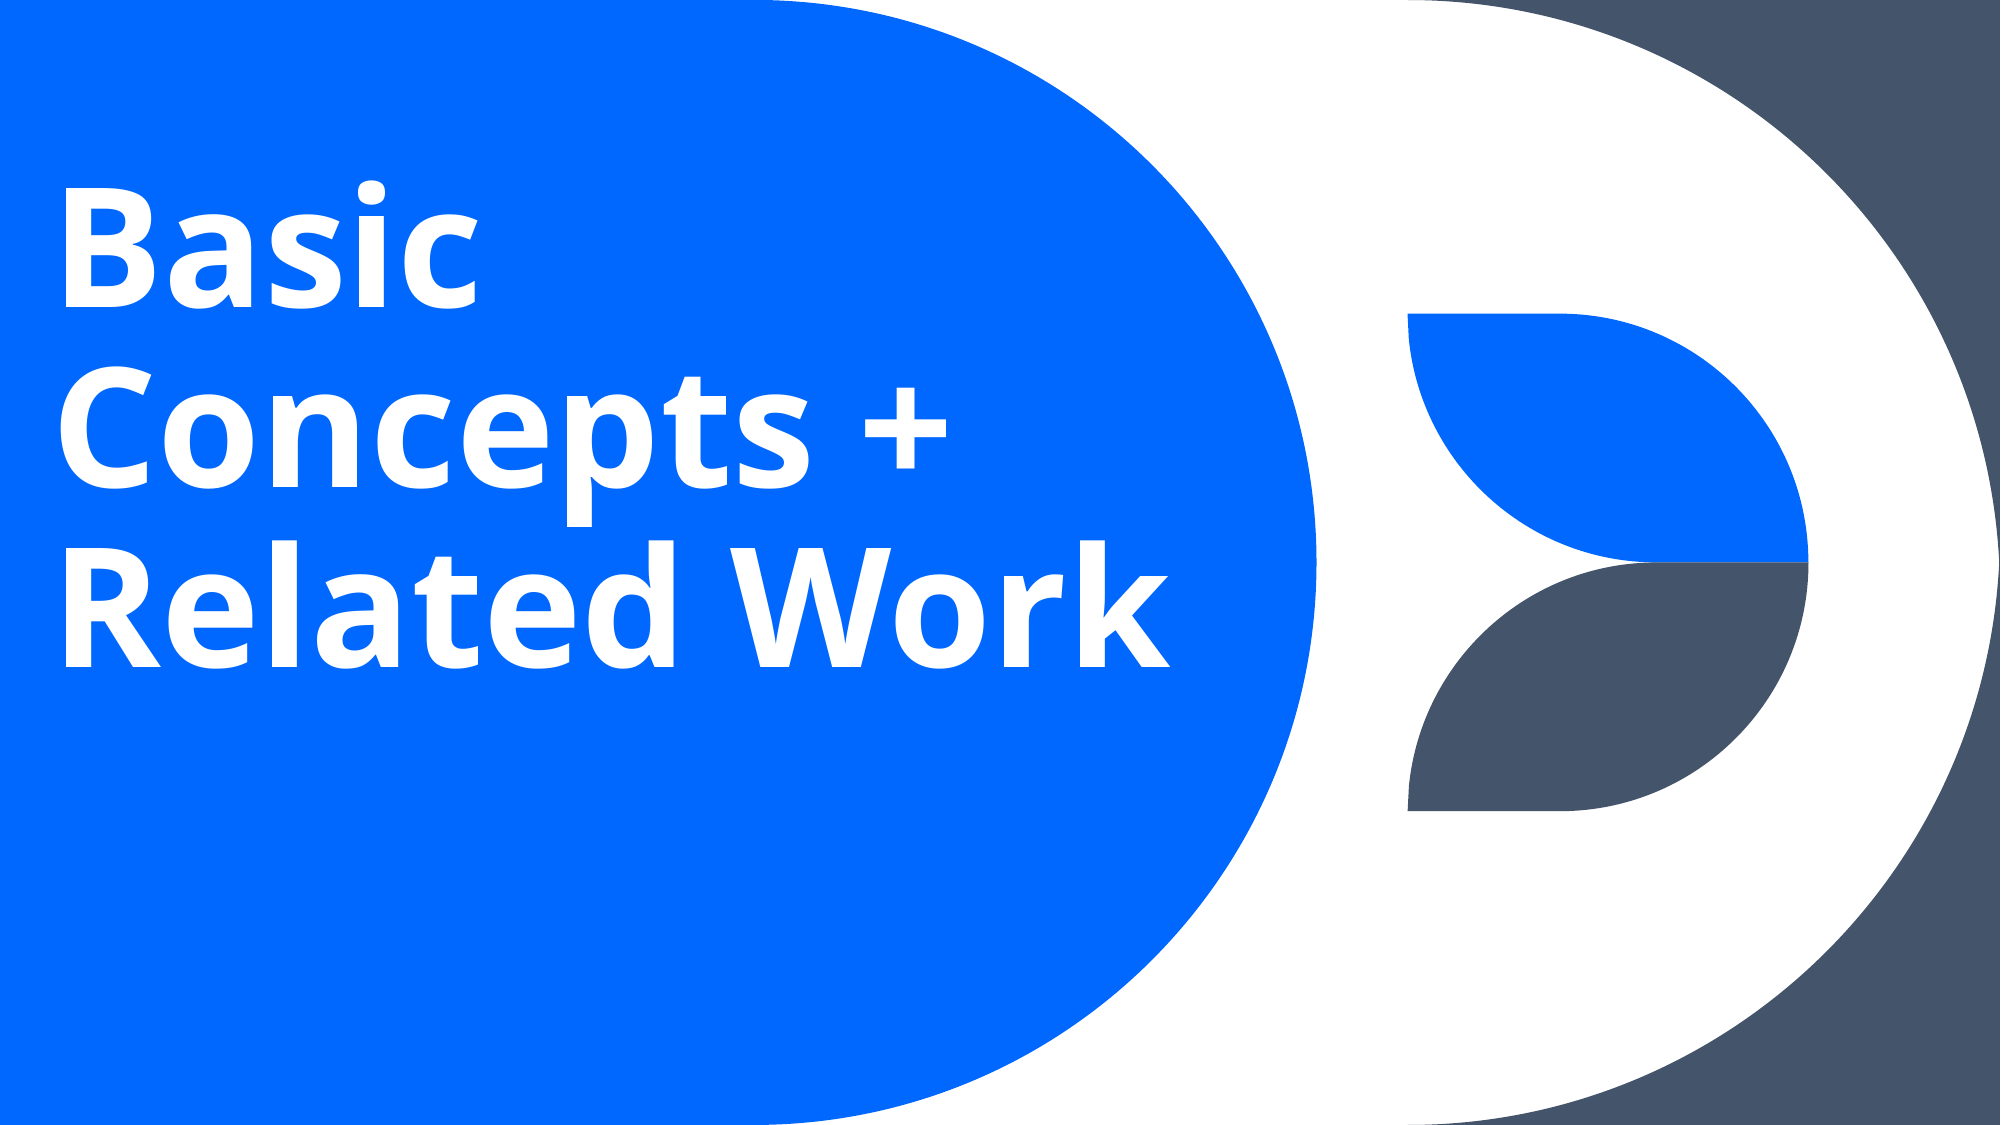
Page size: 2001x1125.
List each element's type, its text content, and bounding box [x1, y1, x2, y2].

title Basic Concepts + Related Work [36, 328, 1218, 711]
